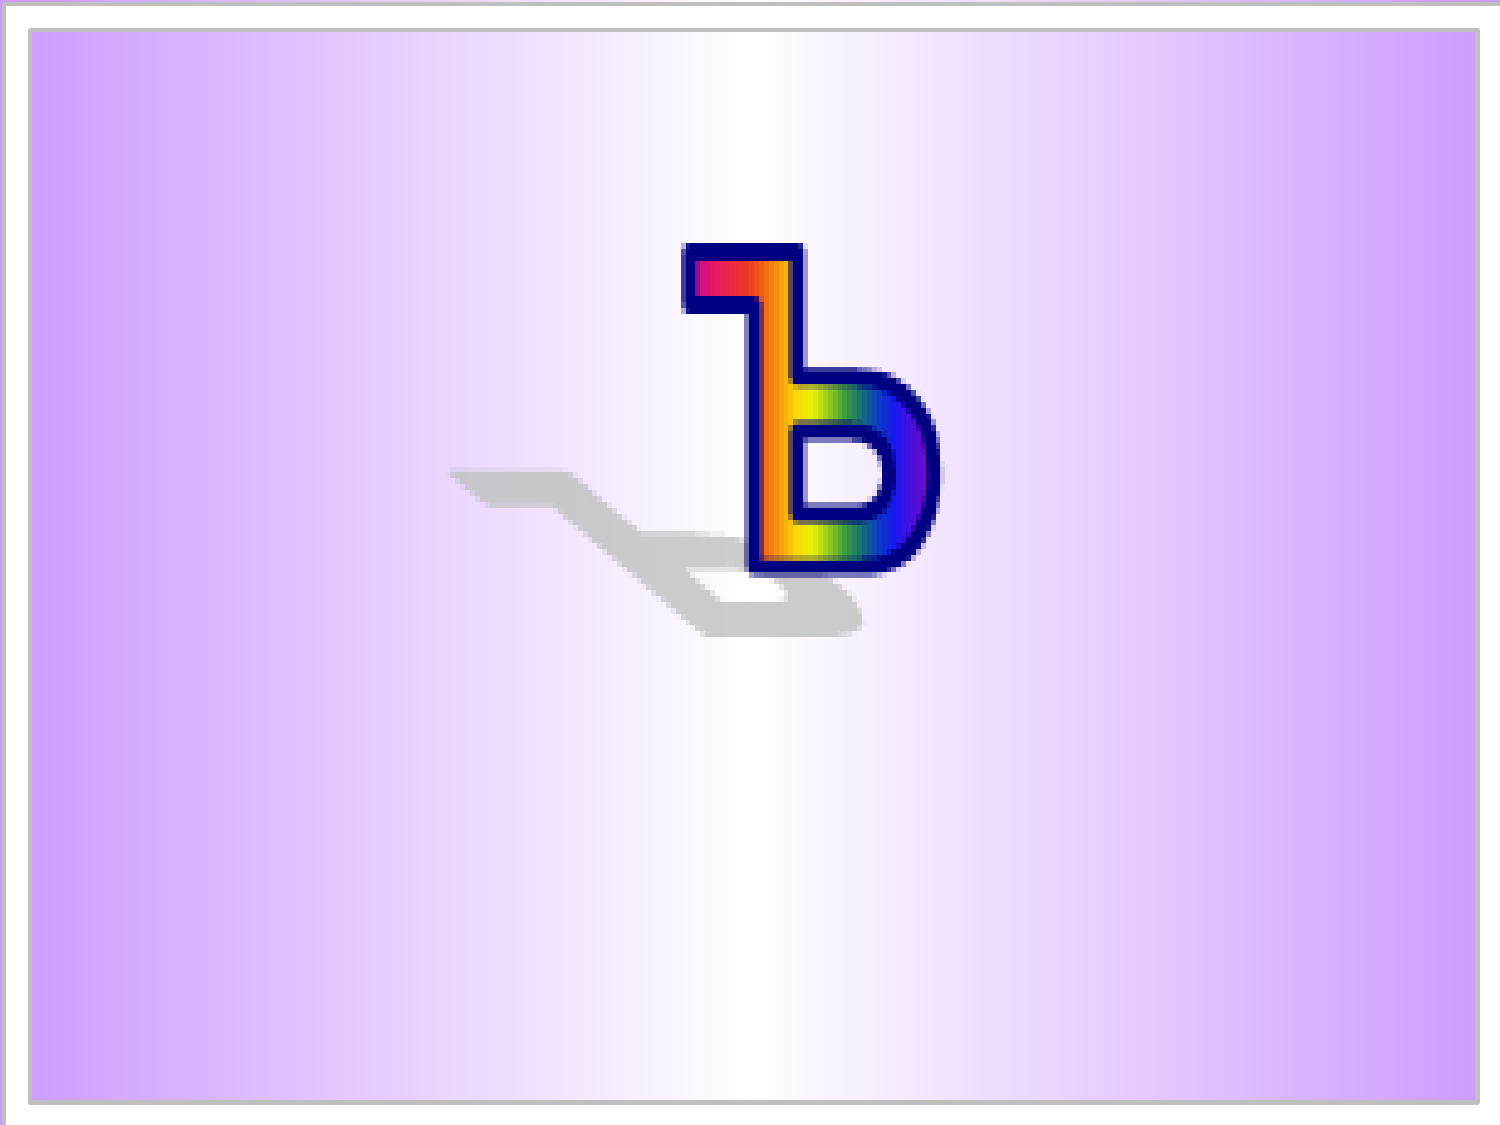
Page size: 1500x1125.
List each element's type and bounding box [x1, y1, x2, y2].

picture [88, 8, 1339, 932]
text_box [2, 2, 1500, 1125]
